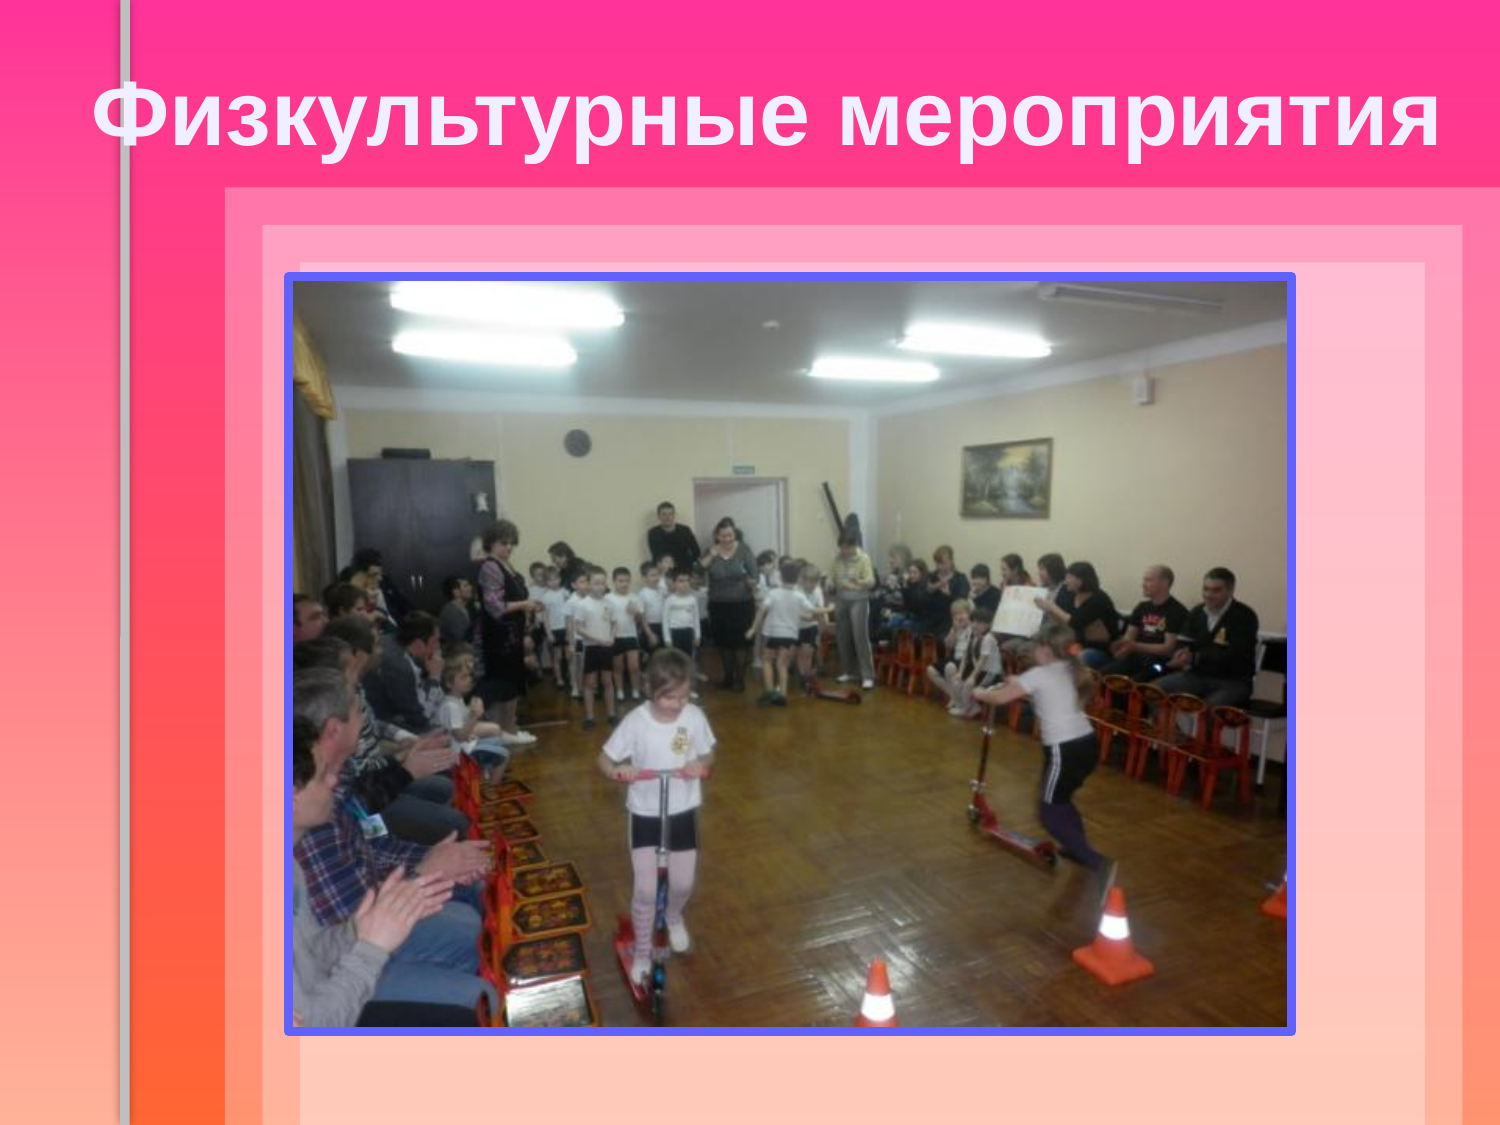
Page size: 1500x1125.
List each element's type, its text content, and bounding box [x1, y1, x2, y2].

text_box Физкультурные мероприятия [76, 46, 1460, 172]
table_cell [1463, 817, 1500, 821]
table_cell [224, 817, 262, 821]
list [291, 280, 1288, 1028]
table_cell 10. [137, 668, 223, 672]
table_header Наименование услуг [0, 817, 111, 821]
